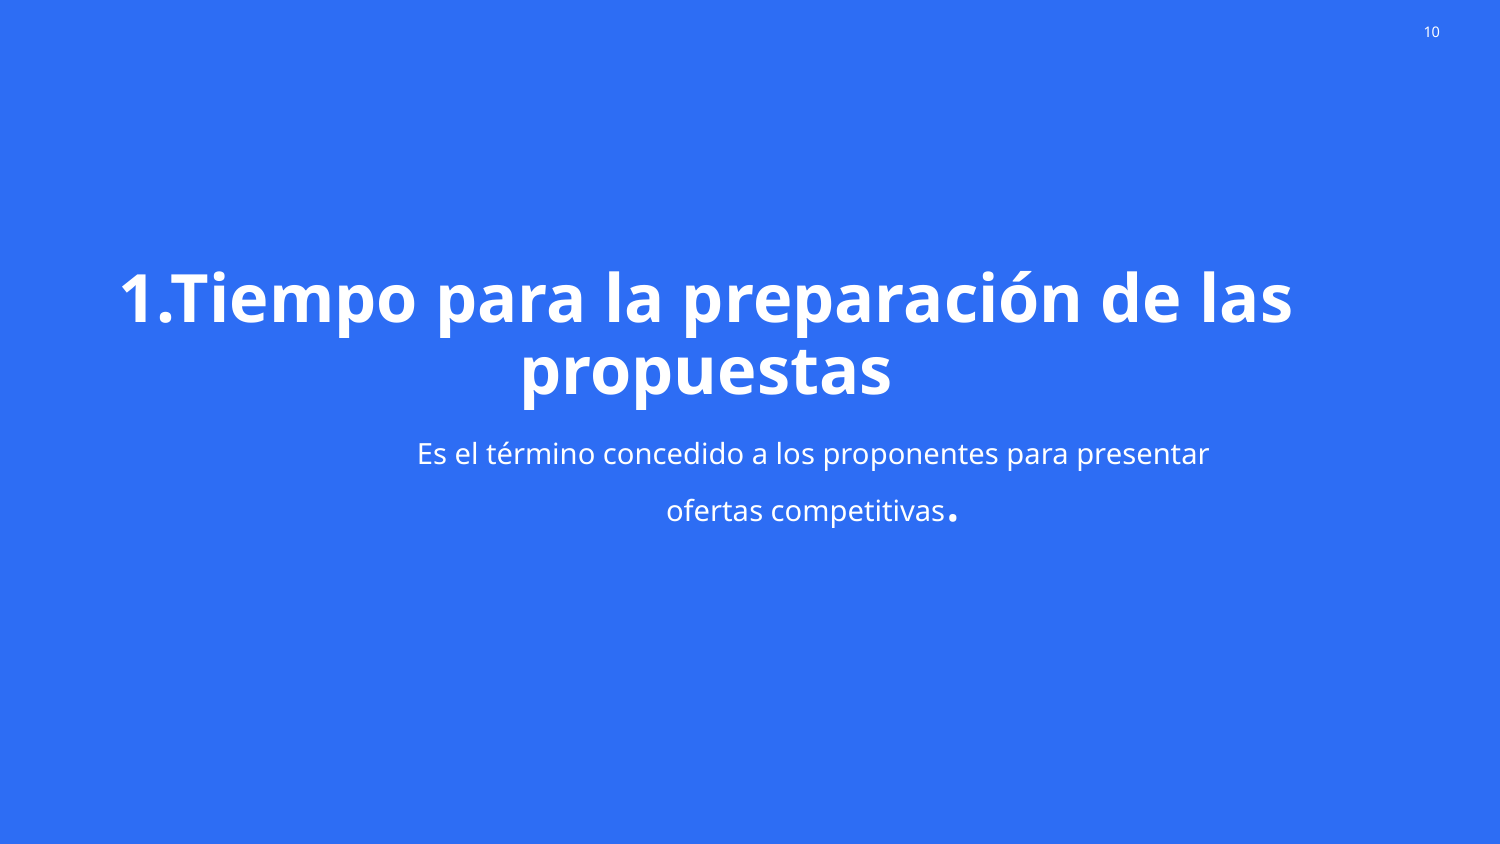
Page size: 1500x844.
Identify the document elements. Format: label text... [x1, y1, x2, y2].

list Es el término concedido a los proponentes para presentar ofertas competitivas. [307, 371, 1245, 589]
title 1.Tiempo para la preparación de las propuestas [14, 284, 1398, 390]
